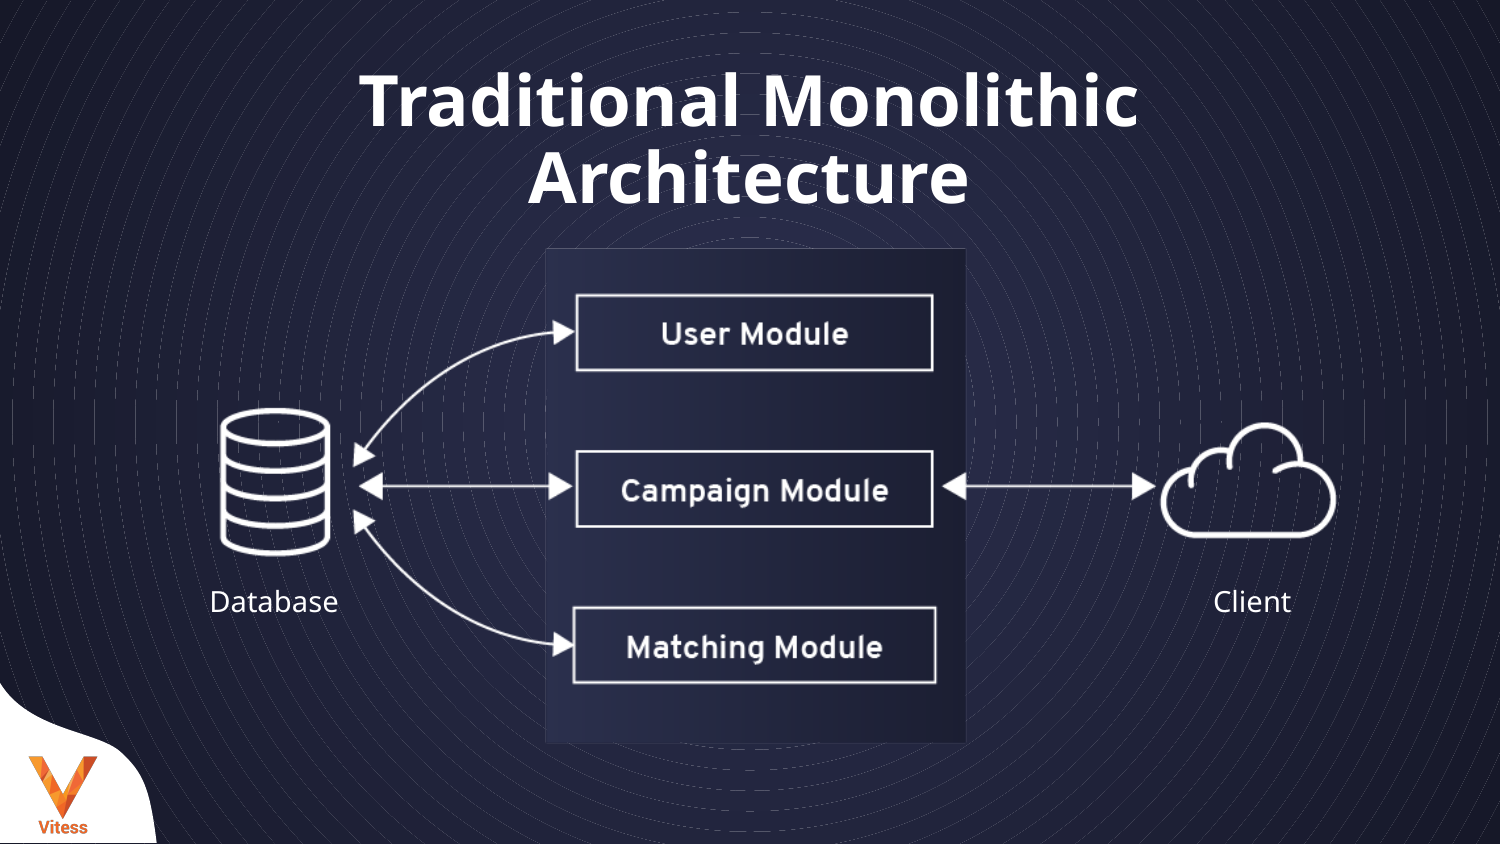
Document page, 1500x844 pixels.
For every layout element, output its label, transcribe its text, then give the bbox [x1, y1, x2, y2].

text_box Traditional Monolithic Architecture [143, 62, 1356, 107]
picture [27, 108, 1471, 844]
